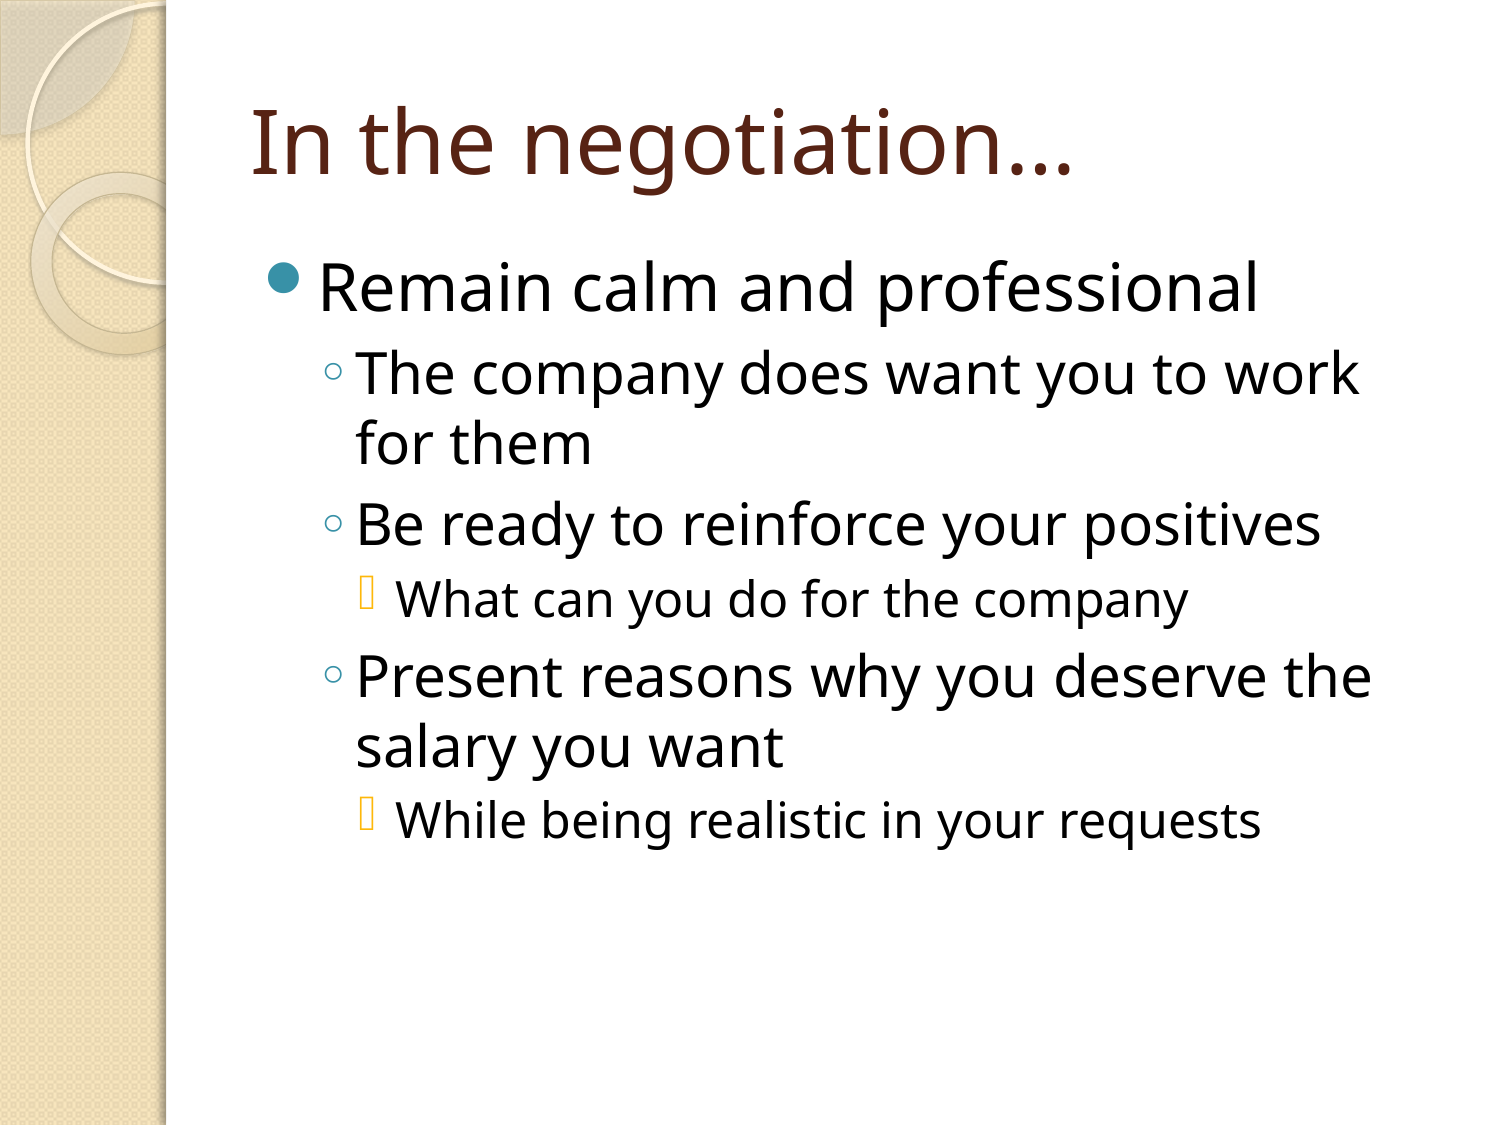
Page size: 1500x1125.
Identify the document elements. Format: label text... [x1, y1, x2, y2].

title In the negotiation… [235, 45, 1466, 233]
list Remain calm and professional The company does want you to work for them Be ready to reinforce your positives What can you do for the company Present reasons why you deserve the salary you want While being realistic in your requests [235, 237, 1466, 1025]
